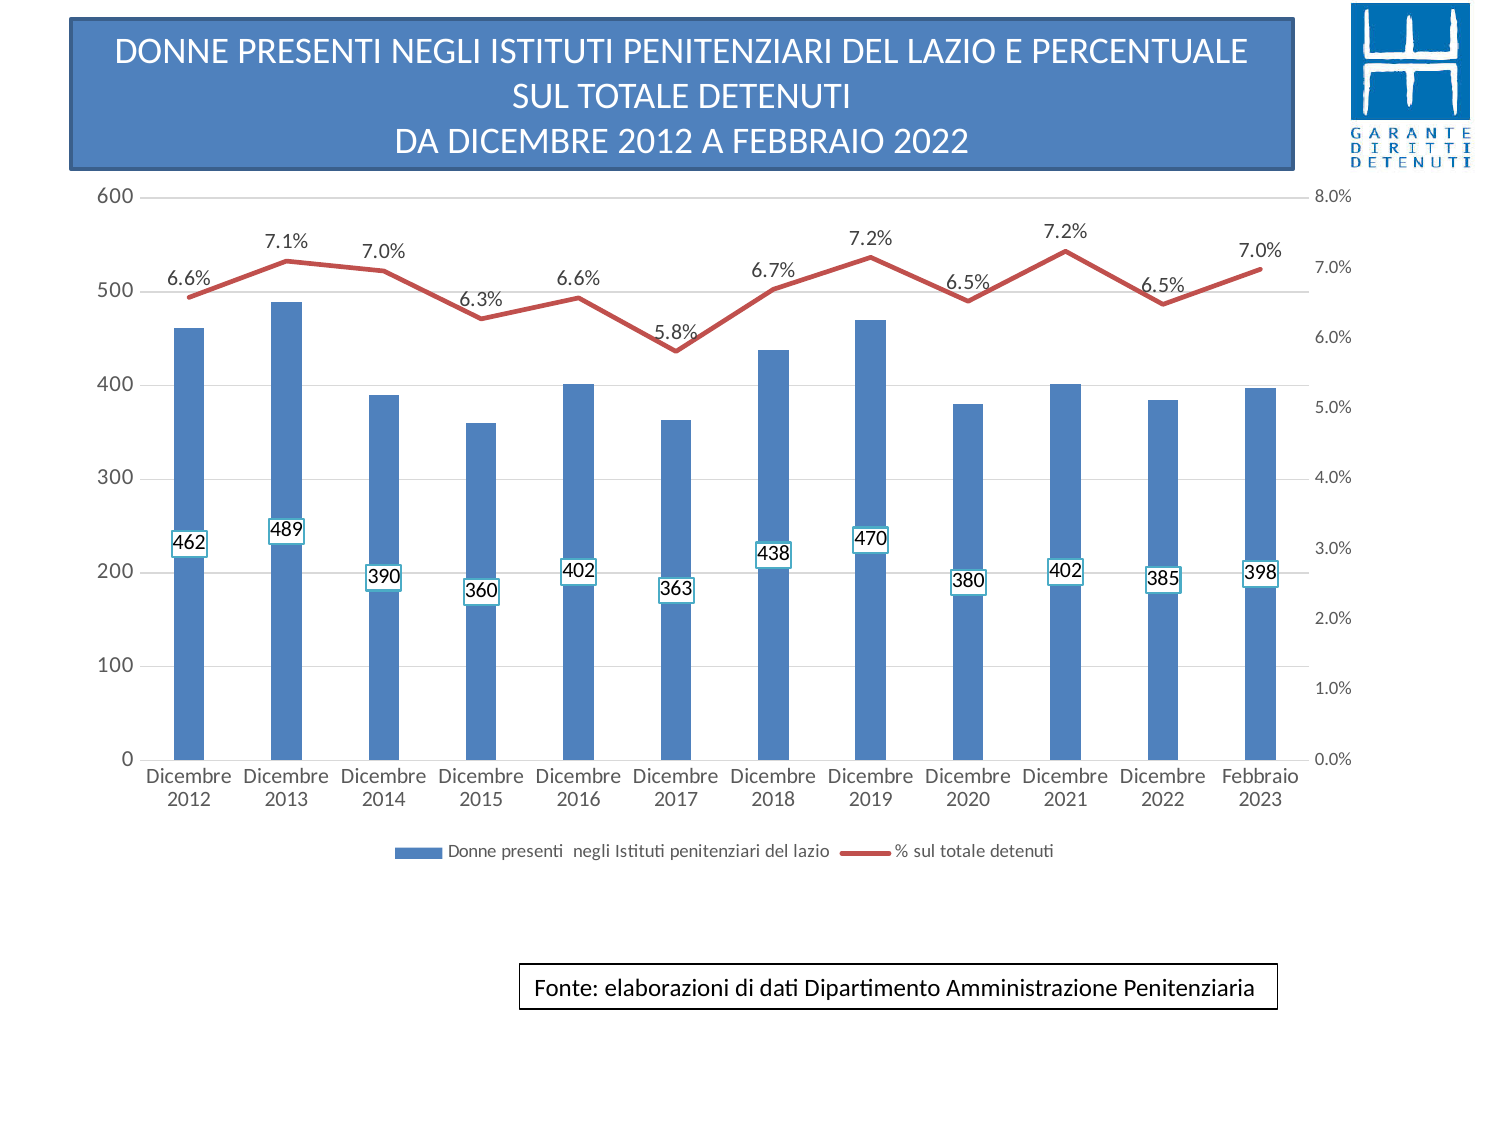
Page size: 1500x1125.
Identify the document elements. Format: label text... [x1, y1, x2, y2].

chart [70, 172, 1379, 869]
picture [1344, 0, 1475, 173]
text_box Fonte: elaborazioni di dati Dipartimento Amministrazione Penitenziaria [518, 962, 1280, 1011]
text_box DONNE PRESENTI NEGLI ISTITUTI PENITENZIARI DEL LAZIO E PERCENTUALE SUL TOTALE DETENUTI DA DICEMBRE 2012 A FEBBRAIO 2022 [69, 17, 1295, 171]
